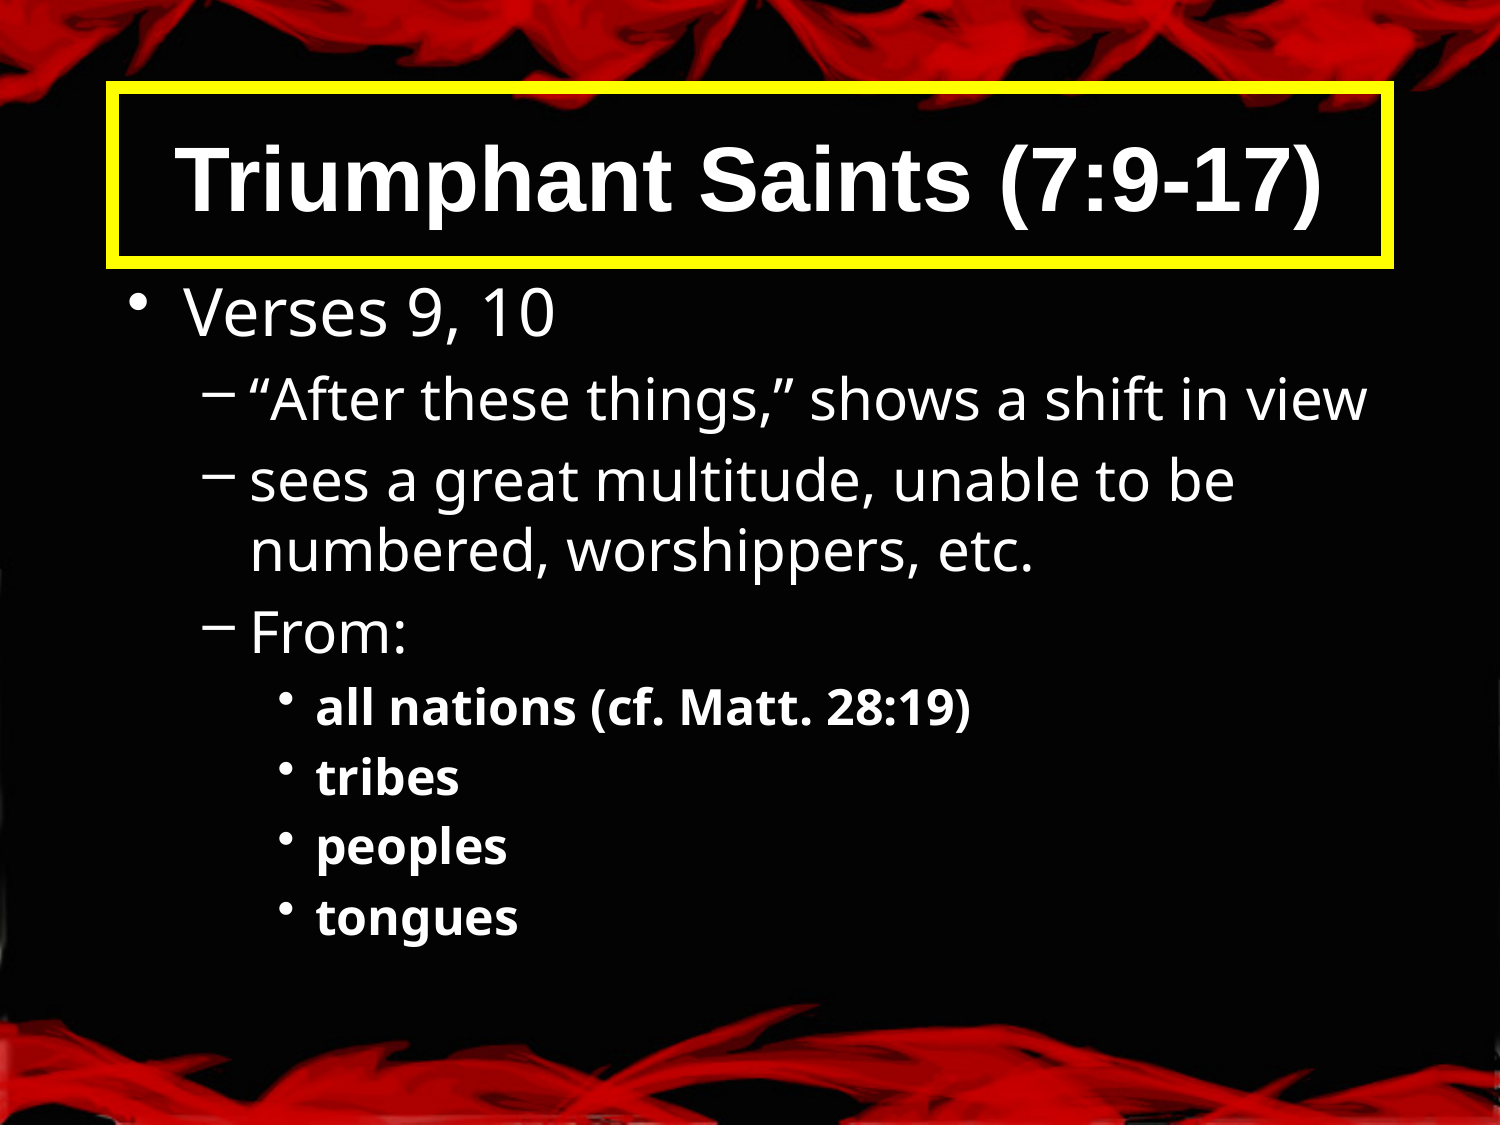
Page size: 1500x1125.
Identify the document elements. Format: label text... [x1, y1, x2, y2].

picture [0, 0, 1500, 1125]
title Triumphant Saints (7:9-17) [112, 87, 1388, 262]
list Verses 9, 10 “After these things,” shows a shift in view sees a great multitude, unable to be numbered, worshippers, etc. From: all nations (cf. Matt. 28:19) tribes peoples tongues [112, 262, 1388, 1025]
